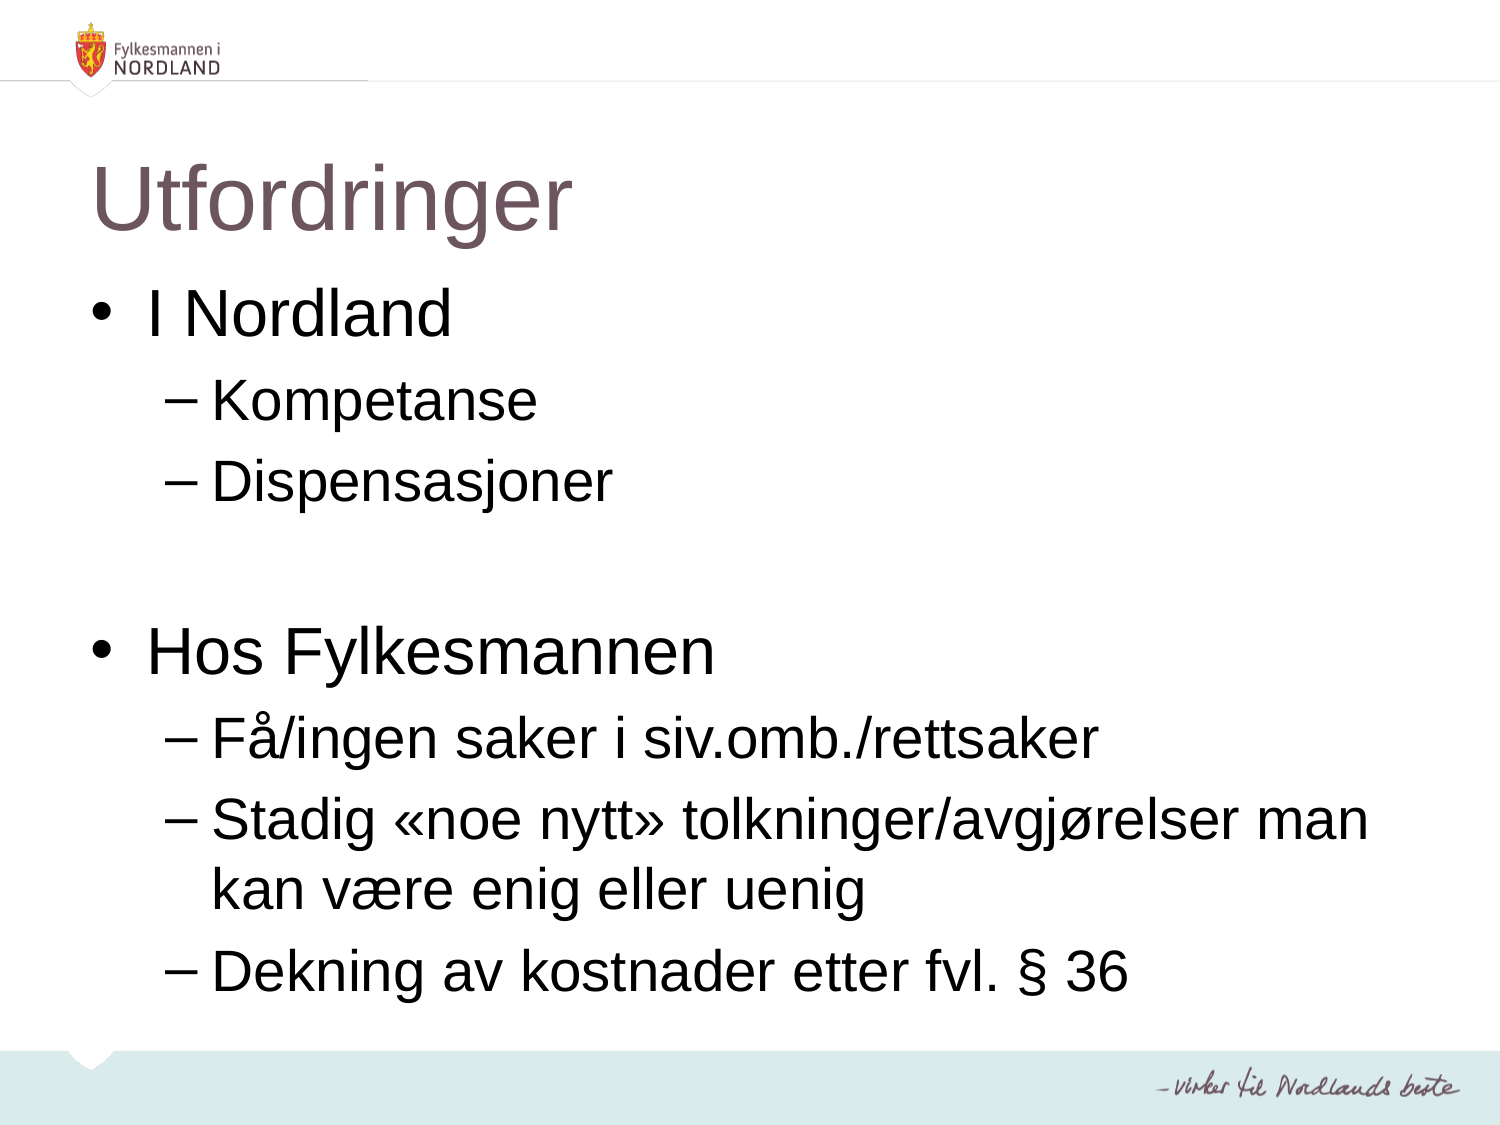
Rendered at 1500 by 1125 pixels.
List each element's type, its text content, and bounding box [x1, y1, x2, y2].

list I Nordland Kompetanse Dispensasjoner Hos Fylkesmannen Få/ingen saker i siv.omb./rettsaker Stadig «noe nytt» tolkninger/avgjørelser man kan være enig eller uenig Dekning av kostnader etter fvl. § 36 [75, 262, 1425, 1055]
picture [0, 0, 1500, 108]
picture [0, 1043, 1500, 1125]
title Utfordringer [75, 127, 1425, 260]
